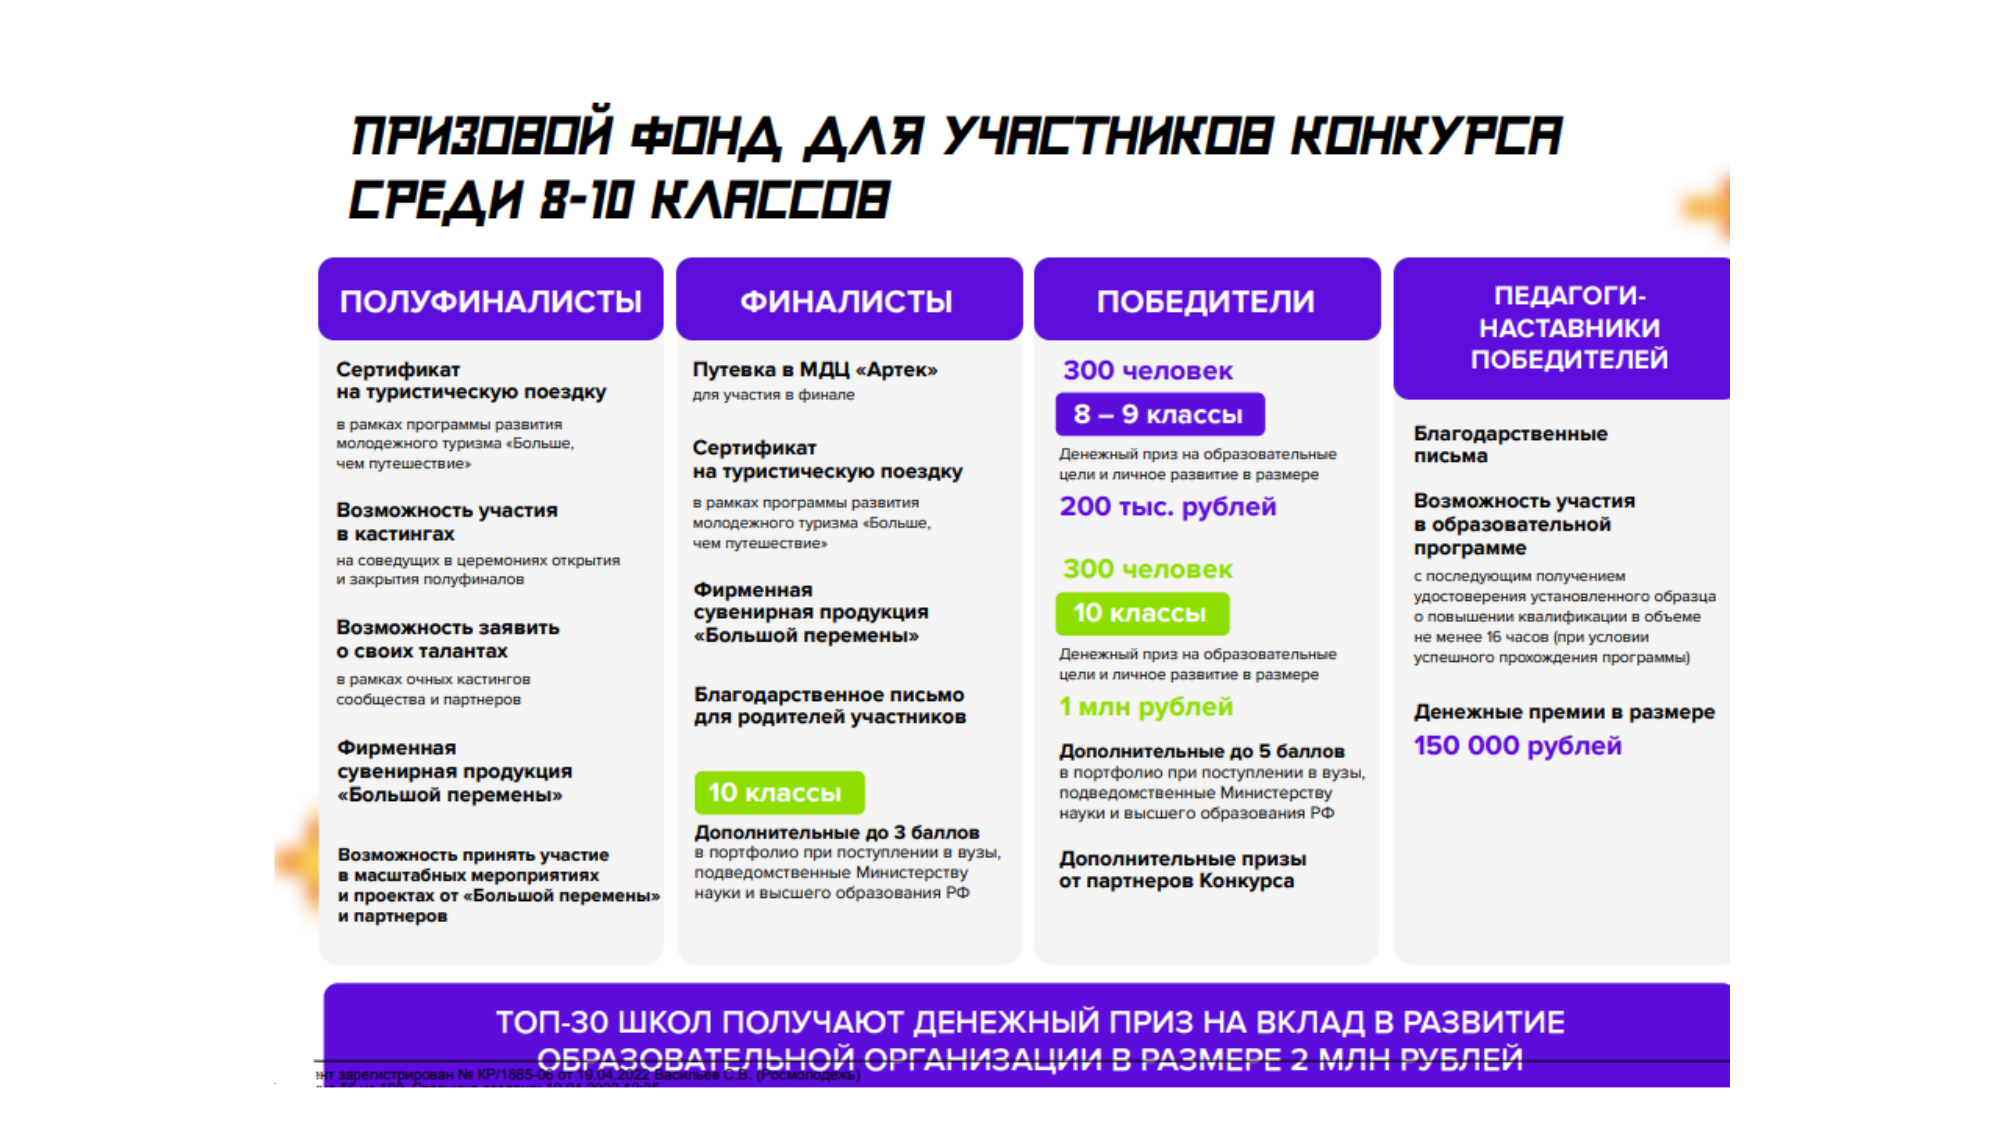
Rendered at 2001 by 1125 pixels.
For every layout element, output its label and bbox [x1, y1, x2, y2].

picture [270, 28, 1730, 1097]
